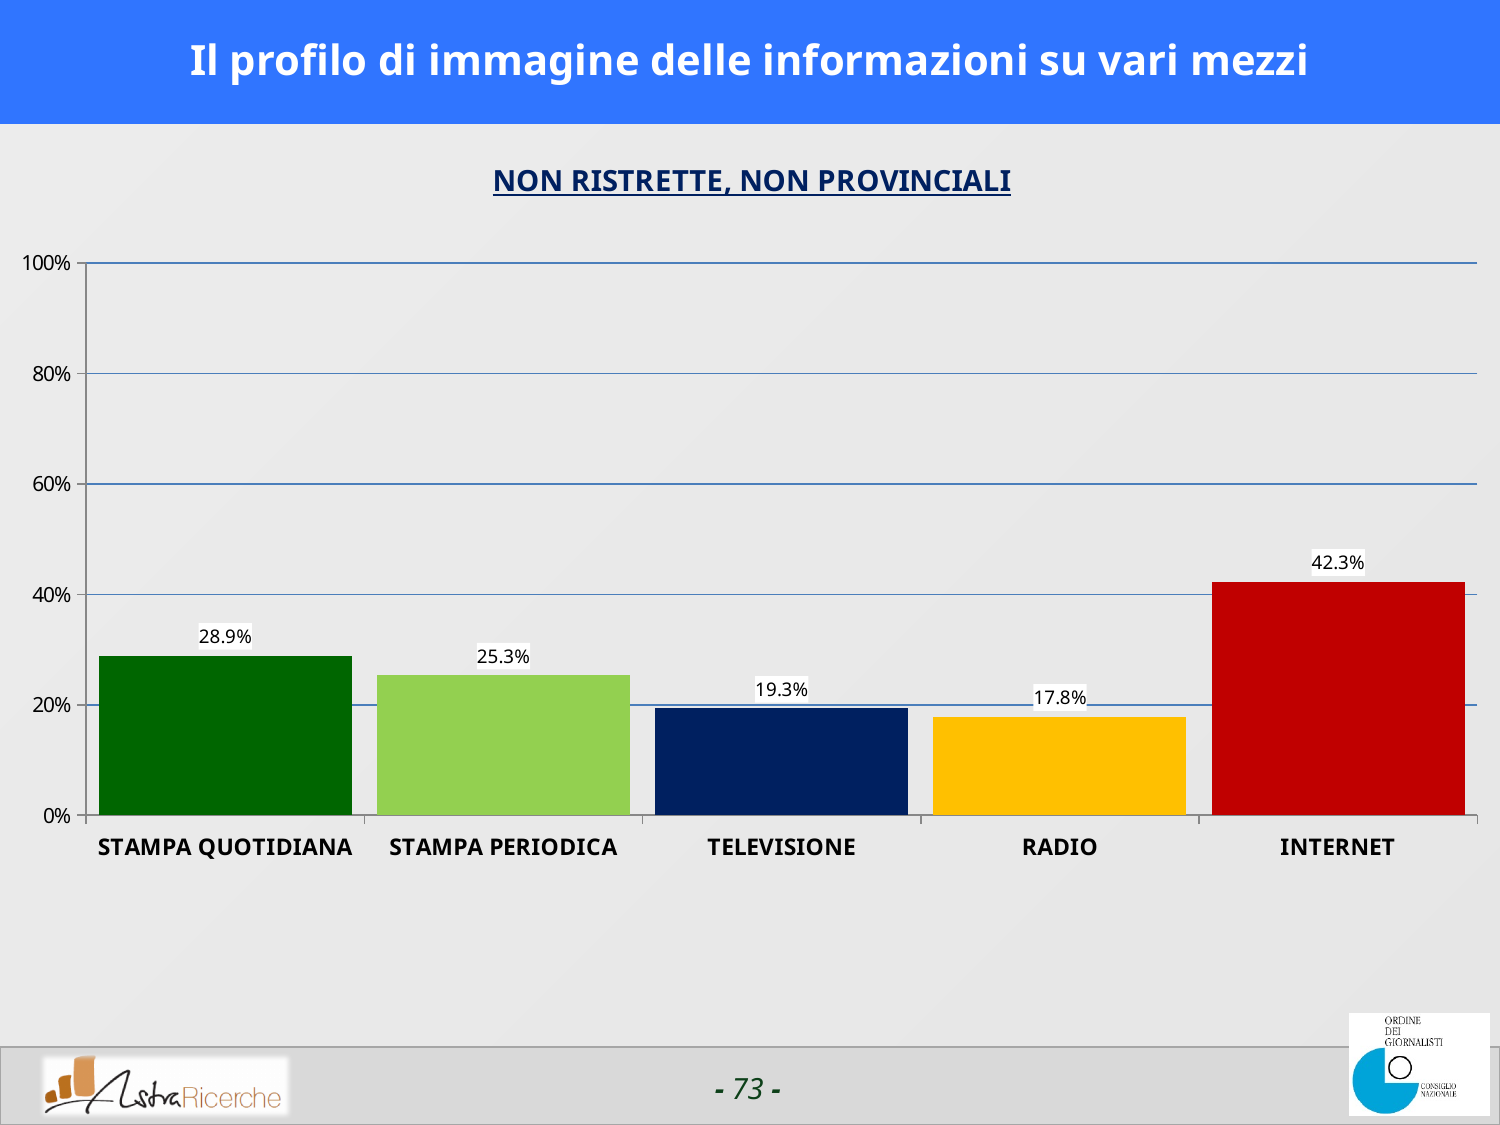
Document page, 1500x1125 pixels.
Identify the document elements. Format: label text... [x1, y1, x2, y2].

picture [46, 1060, 285, 1112]
picture [1349, 1047, 1490, 1116]
chart [3, 124, 1500, 1047]
title Il profilo di immagine delle informazioni su vari mezzi [23, 4, 1477, 123]
